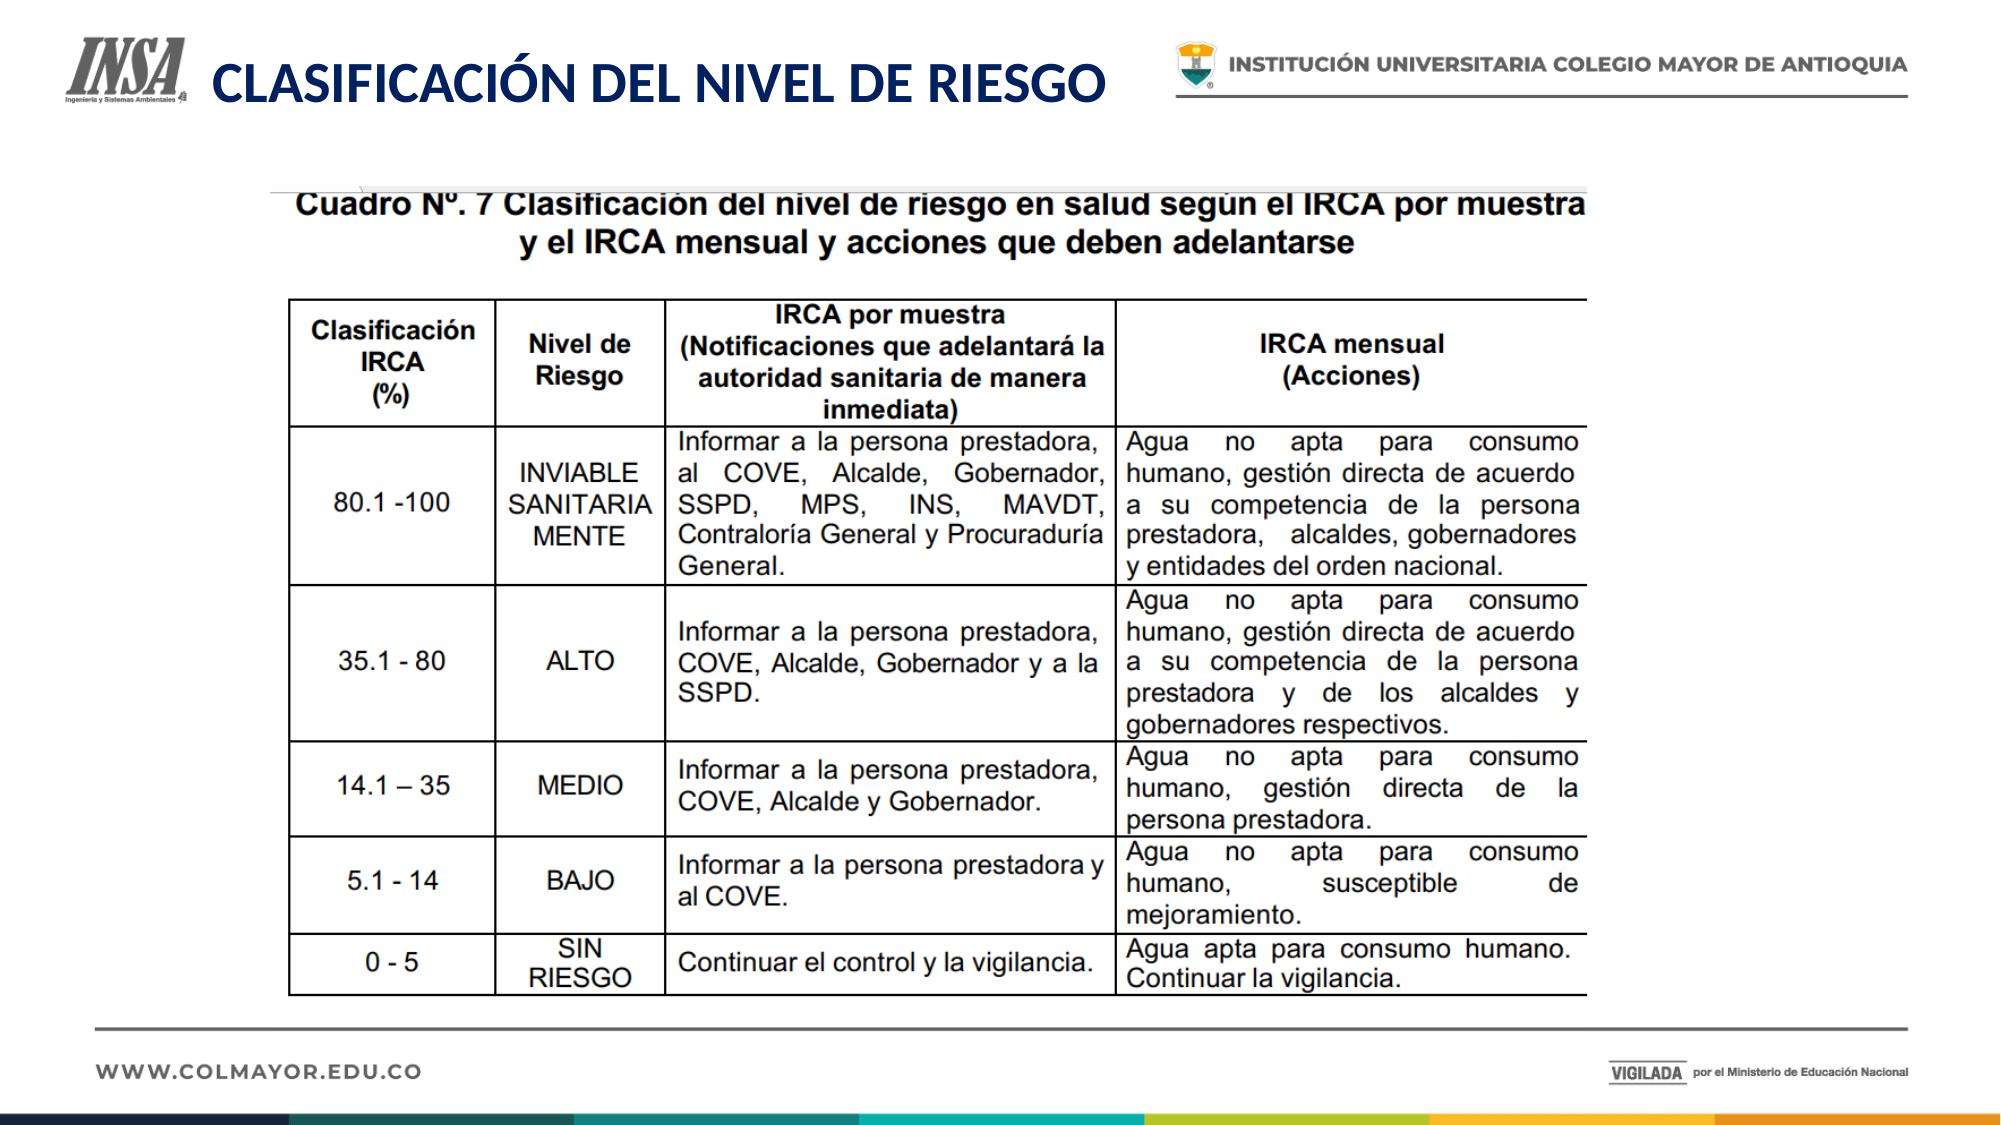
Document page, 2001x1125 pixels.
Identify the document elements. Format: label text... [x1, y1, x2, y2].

text_box CLASIFICACIÓN DEL NIVEL DE RIESGO [197, 24, 1552, 143]
picture [0, 0, 2001, 1125]
